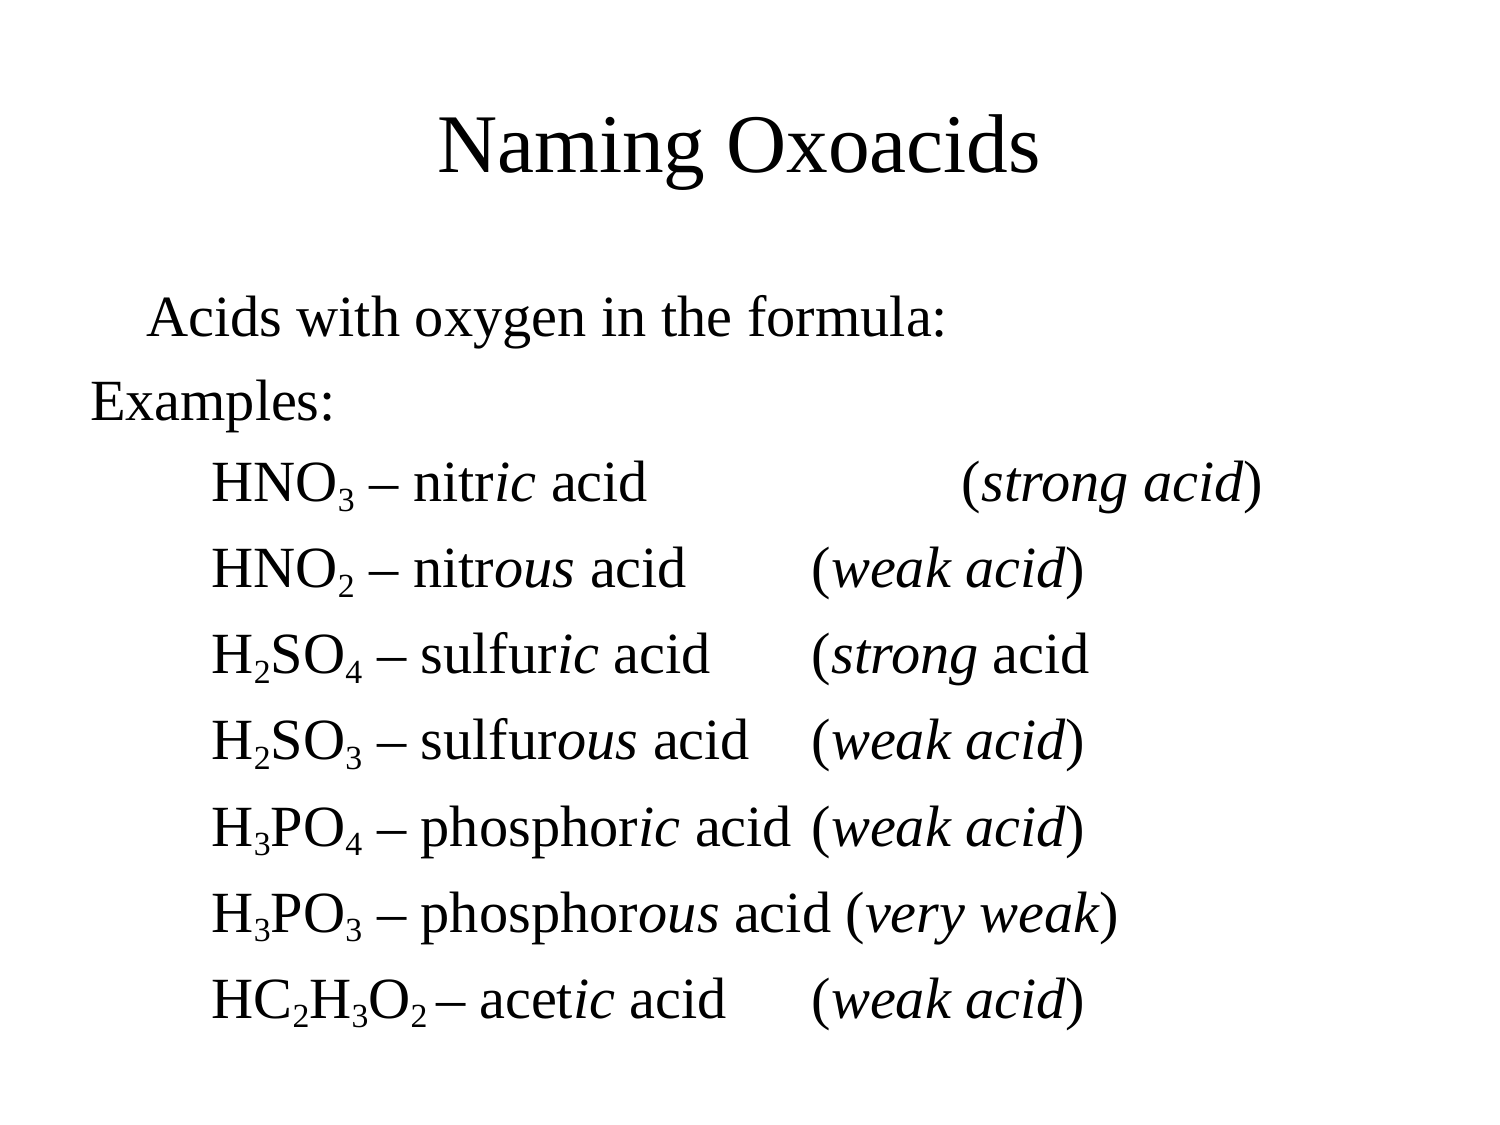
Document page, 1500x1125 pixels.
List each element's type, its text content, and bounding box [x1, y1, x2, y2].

title Naming Oxoacids [75, 45, 1425, 233]
list Acids with oxygen in the formula: Examples: HNO3 – nitric acid (strong acid) HNO2 – nitrous acid (weak acid) H2SO4 – sulfuric acid (strong acid H2SO3 – sulfurous acid (weak acid) H3PO4 – phosphoric acid (weak acid) H3PO3 – phosphorous acid (very weak) HC2H3O2 – acetic acid (weak acid) [75, 262, 1425, 1063]
